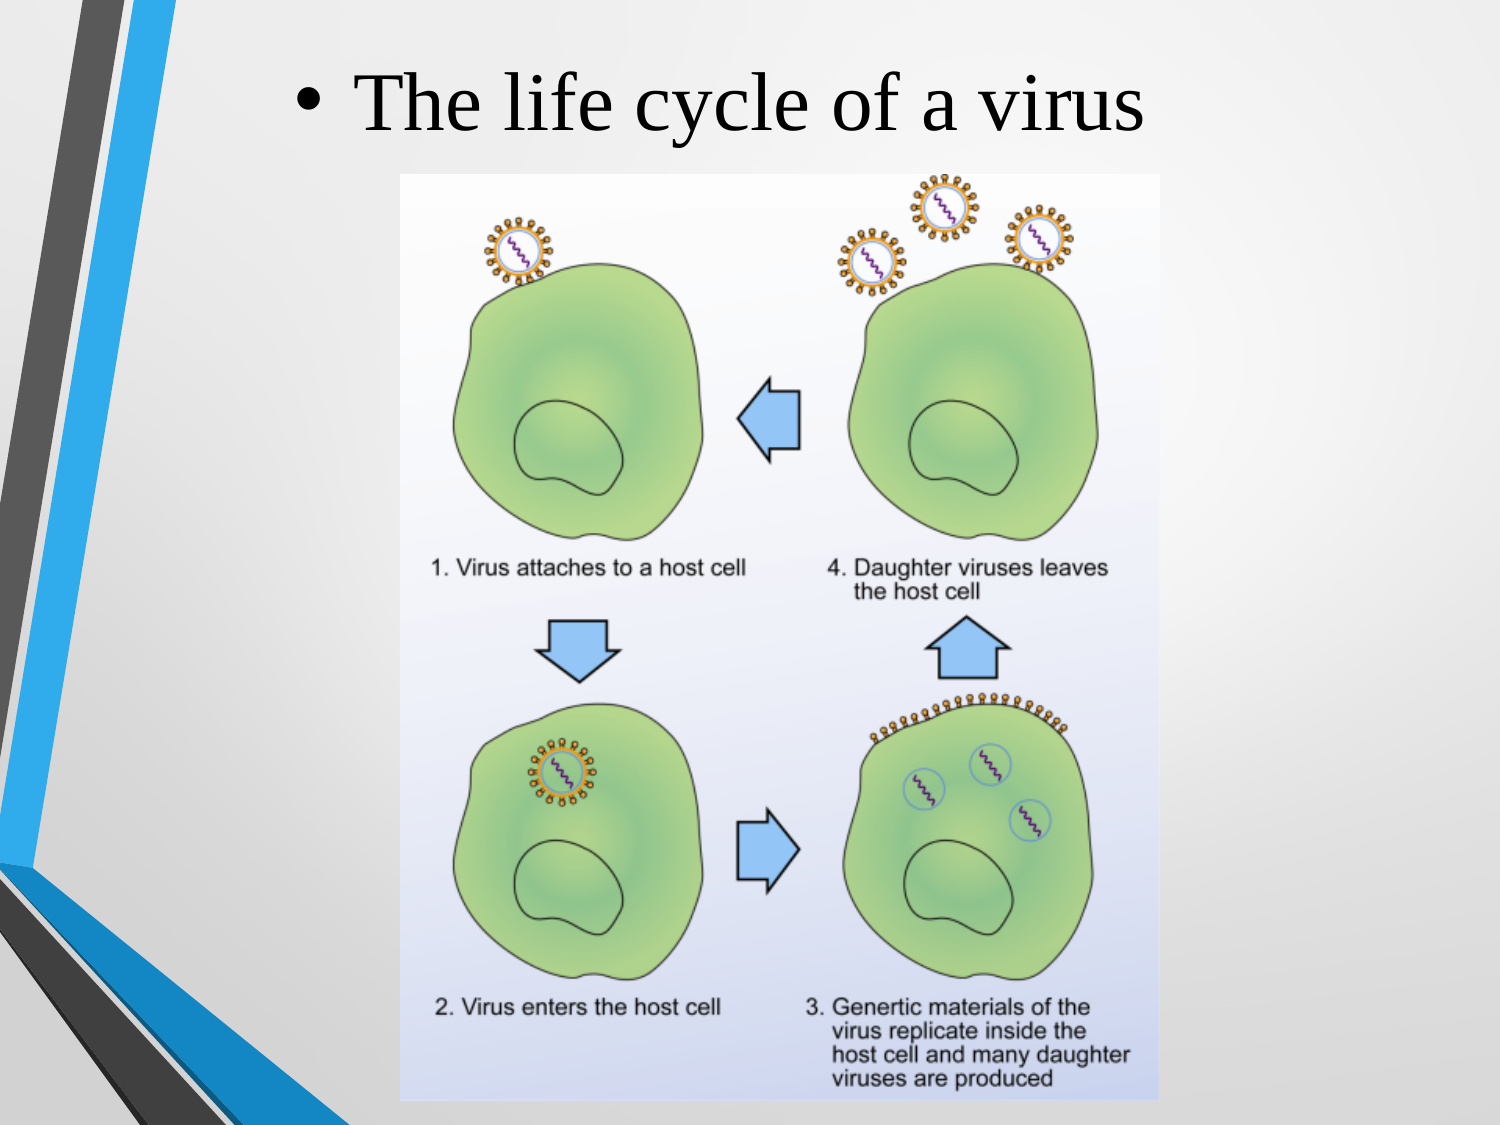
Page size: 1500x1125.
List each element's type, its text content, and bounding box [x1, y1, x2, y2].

text_box The life cycle of a virus [279, 39, 1280, 155]
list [400, 174, 1160, 1102]
